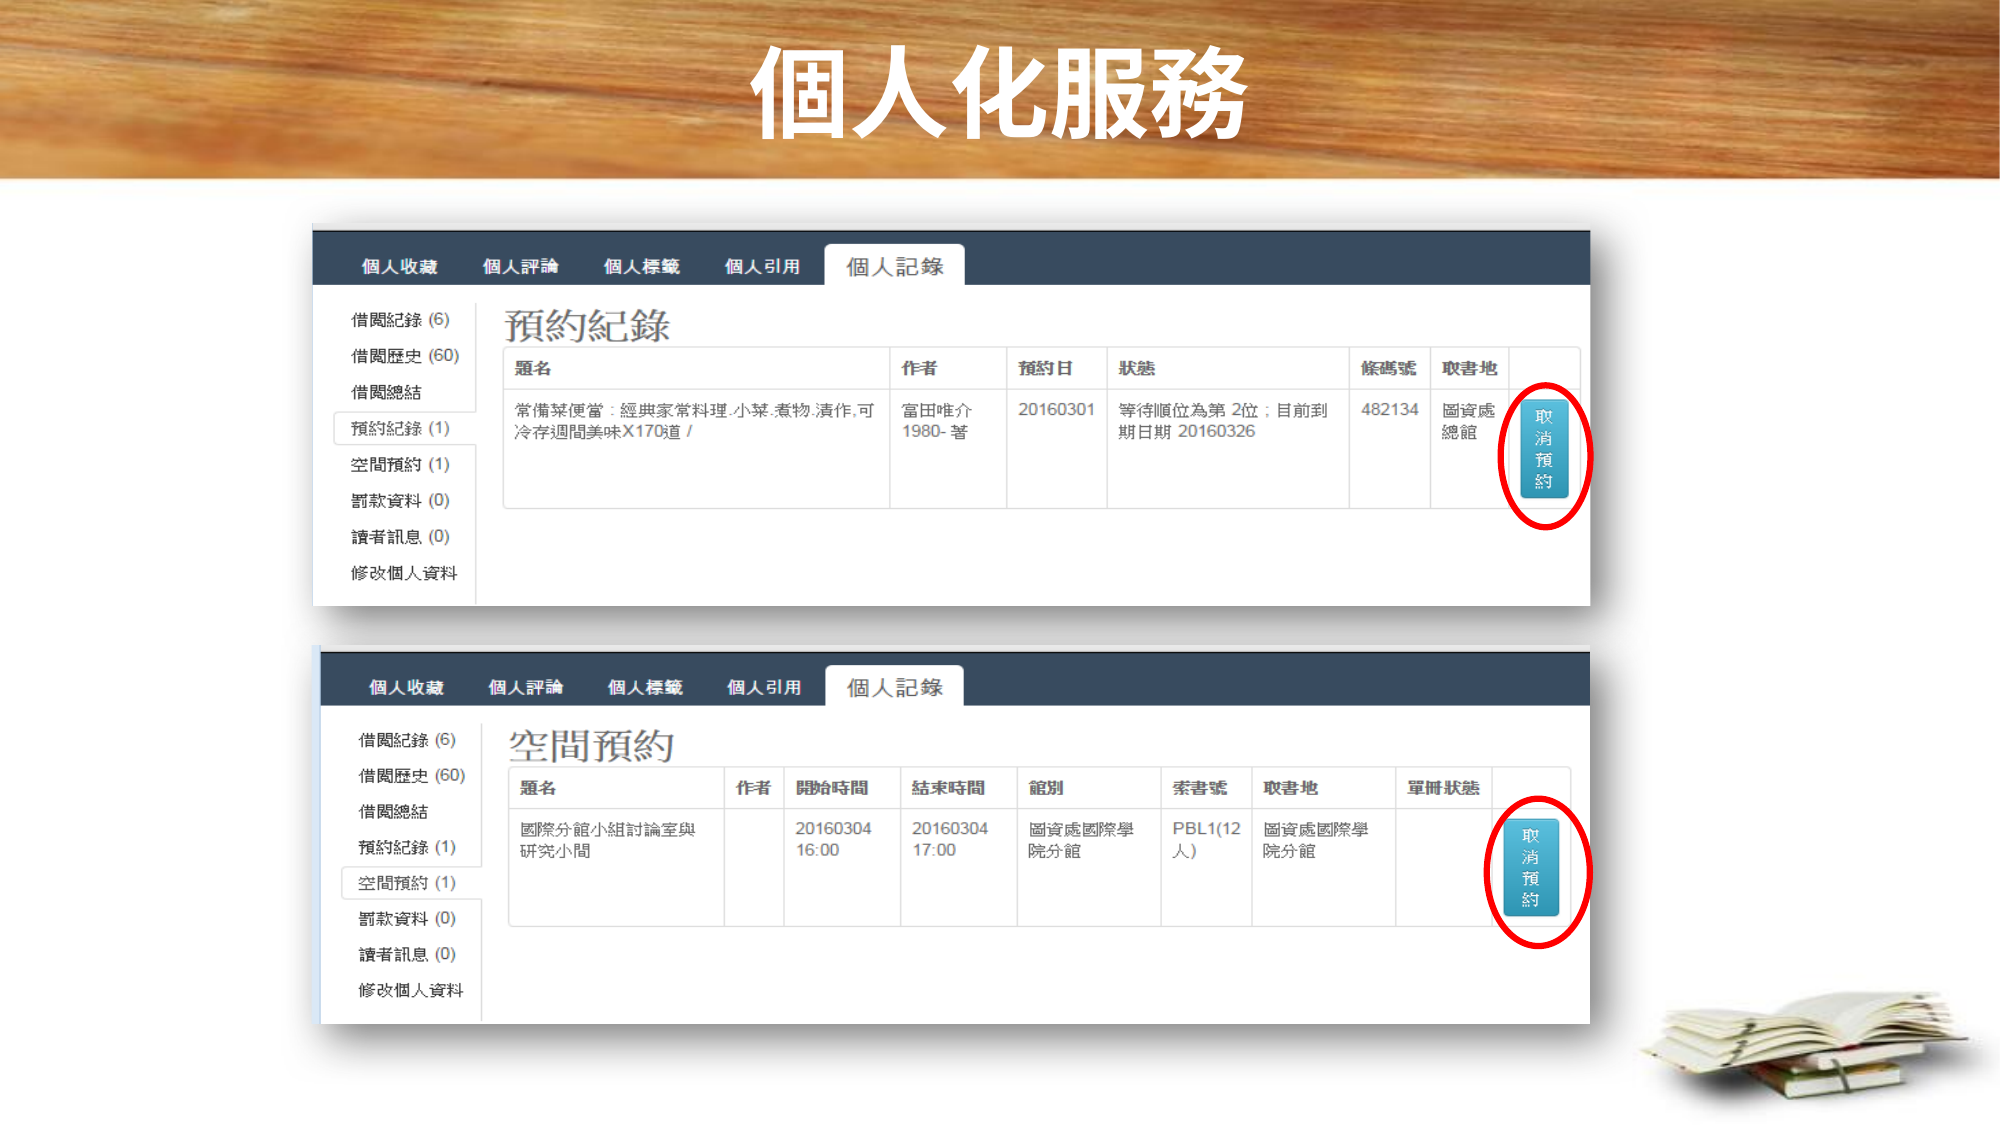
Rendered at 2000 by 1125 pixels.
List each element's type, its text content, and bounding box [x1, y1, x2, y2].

title 個人化服務 [0, 2, 2000, 179]
picture [0, 179, 2000, 1125]
